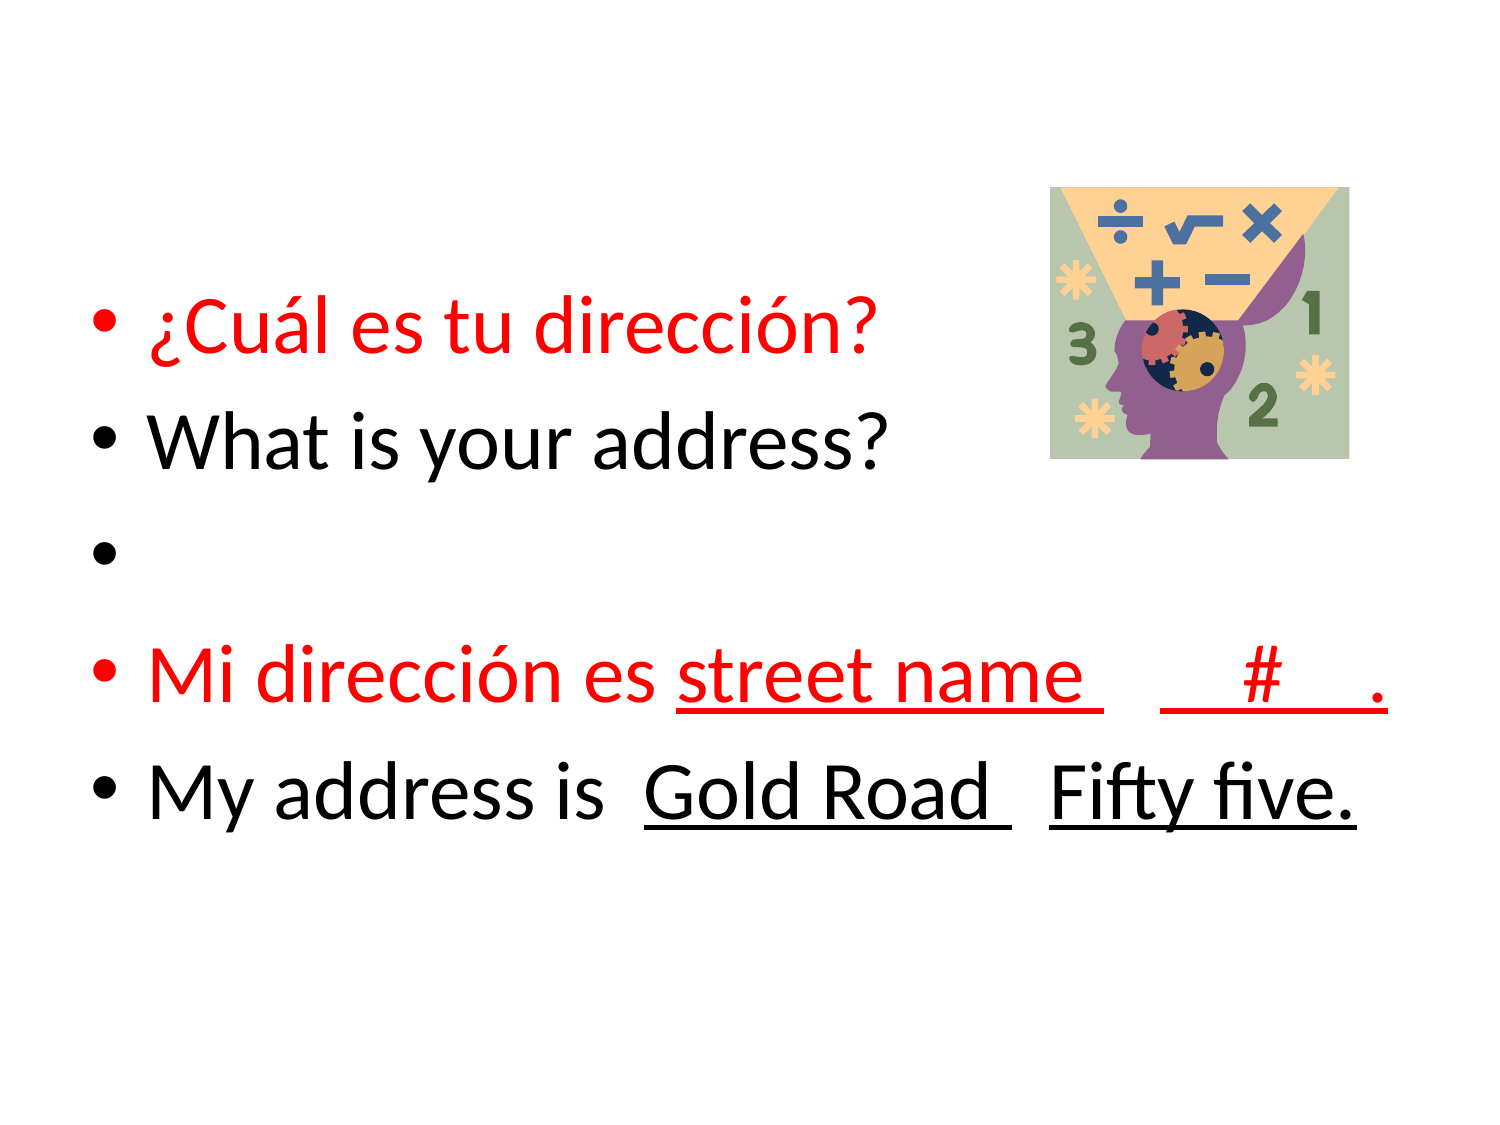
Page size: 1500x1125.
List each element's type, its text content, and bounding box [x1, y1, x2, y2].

list ¿Cuál es tu dirección? What is your address? Mi dirección es street name __#__. My address is Gold Road Fifty five. [75, 262, 1425, 1005]
picture [1049, 187, 1350, 460]
